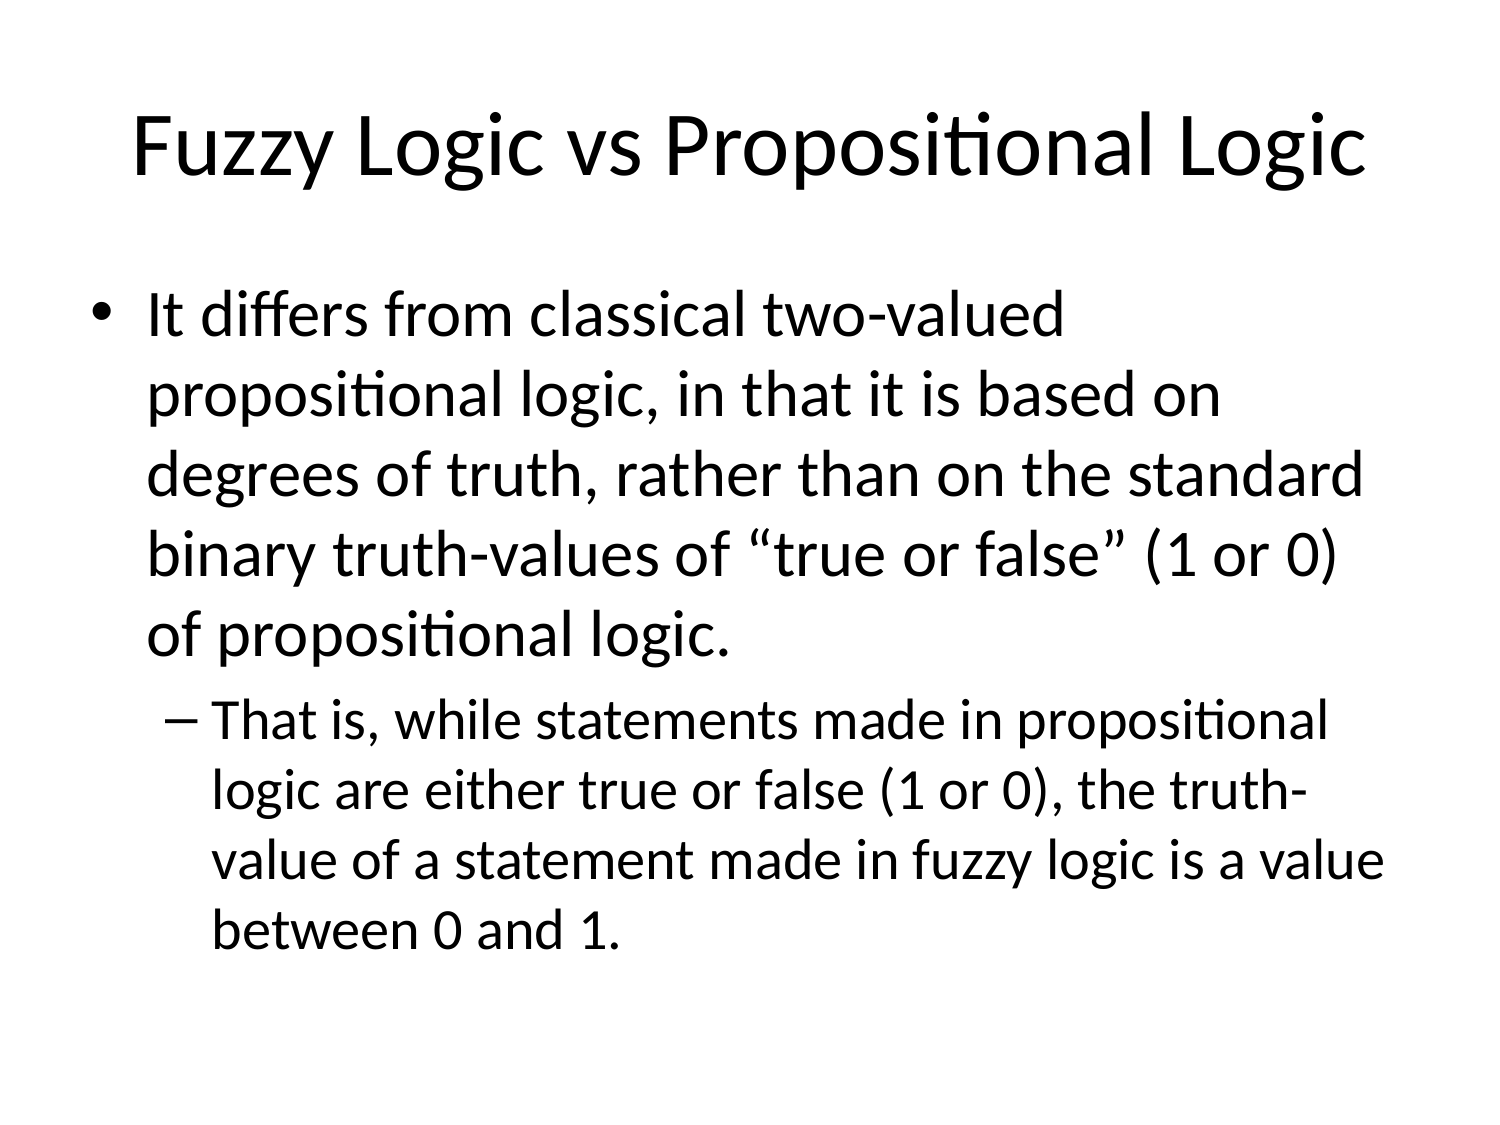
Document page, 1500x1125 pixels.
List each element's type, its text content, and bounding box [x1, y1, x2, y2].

list It differs from classical two-valued propositional logic, in that it is based on degrees of truth, rather than on the standard binary truth-values of “true or false” (1 or 0) of propositional logic. That is, while statements made in propositional logic are either true or false (1 or 0), the truth-value of a statement made in fuzzy logic is a value between 0 and 1. [75, 262, 1425, 1005]
title Fuzzy Logic vs Propositional Logic [75, 45, 1425, 233]
